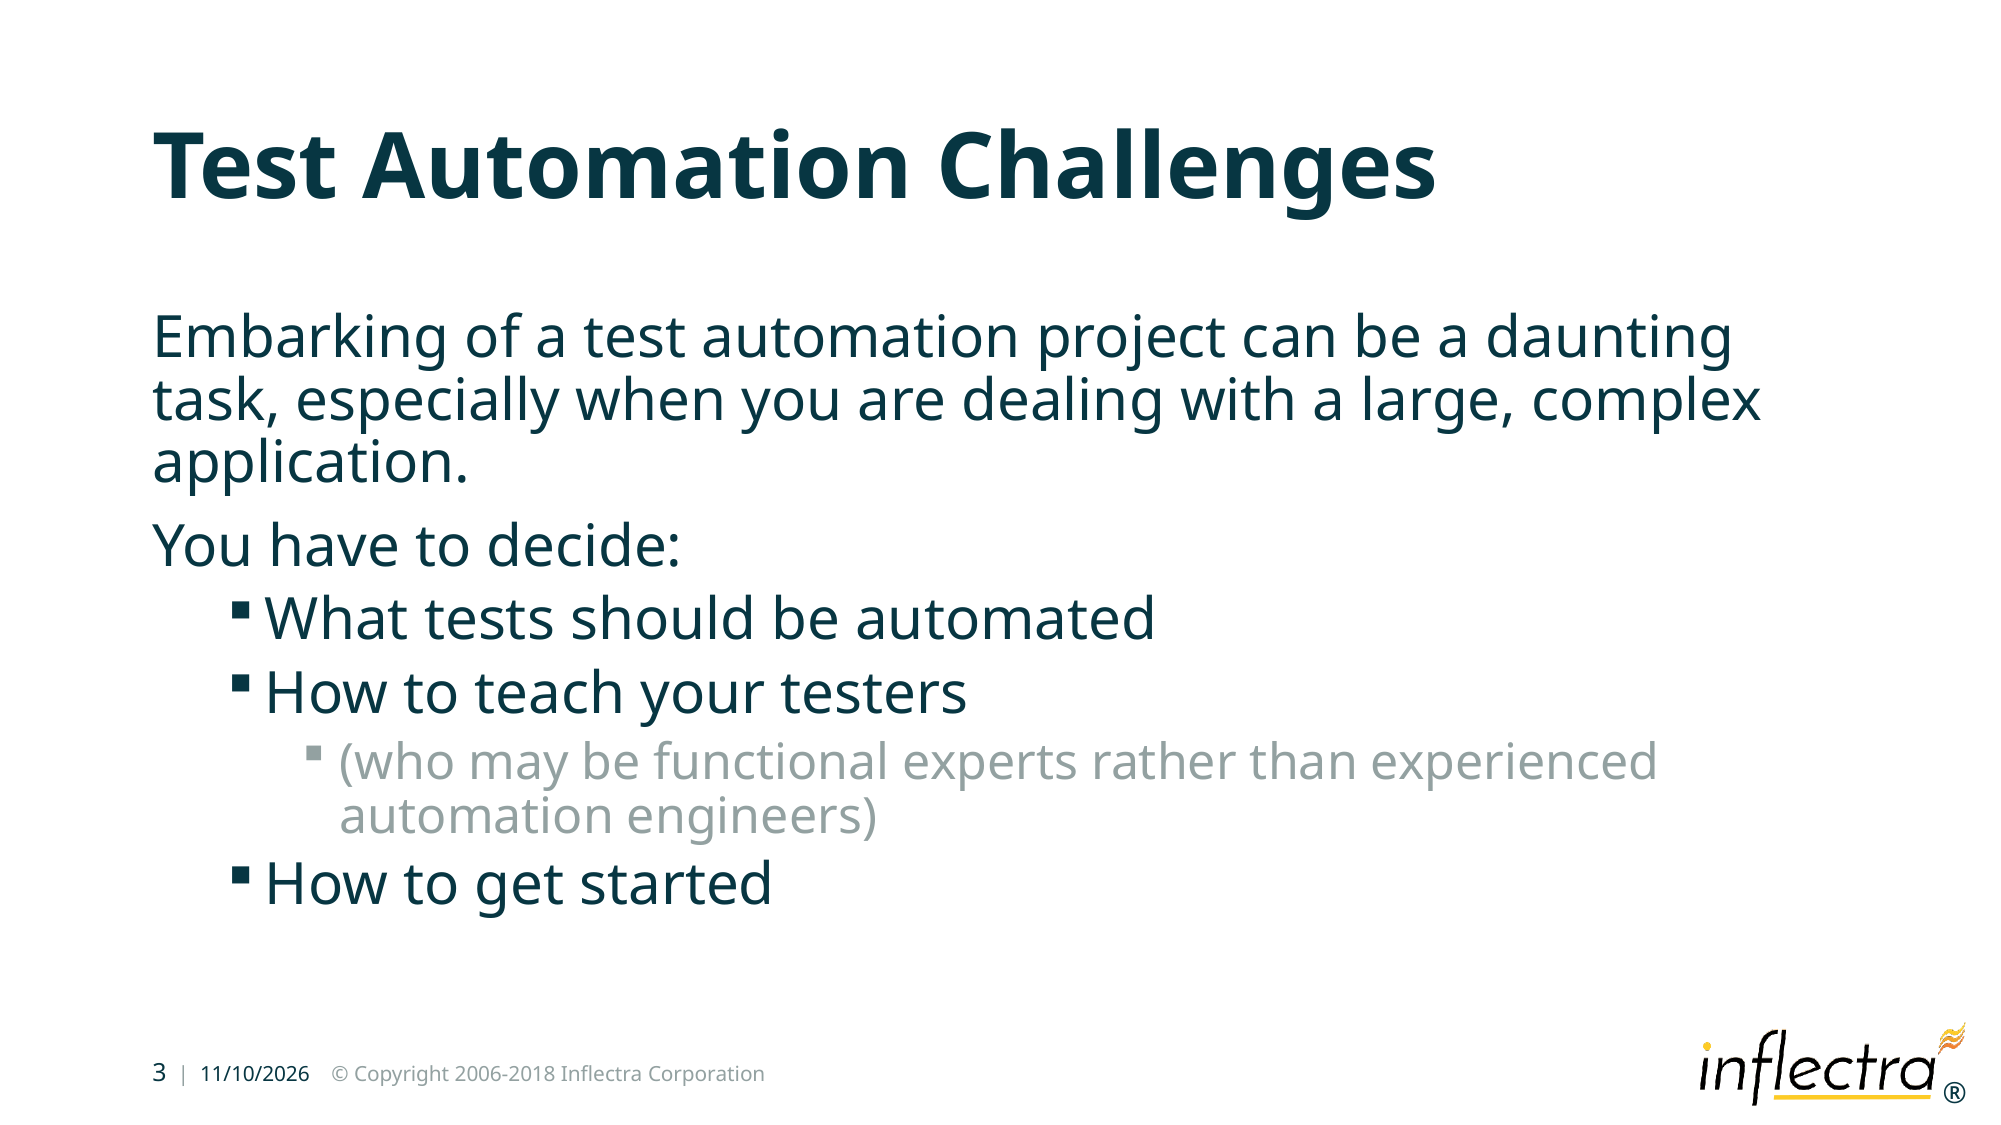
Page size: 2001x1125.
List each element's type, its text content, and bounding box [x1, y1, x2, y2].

title Test Automation Challenges [137, 59, 1863, 278]
picture [1692, 1016, 1971, 1112]
list Embarking of a test automation project can be a daunting task, especially when you are dealing with a large, complex application. You have to decide: What tests should be automated How to teach your testers (who may be functional experts rather than experienced automation engineers) How to get started [137, 299, 1863, 1014]
